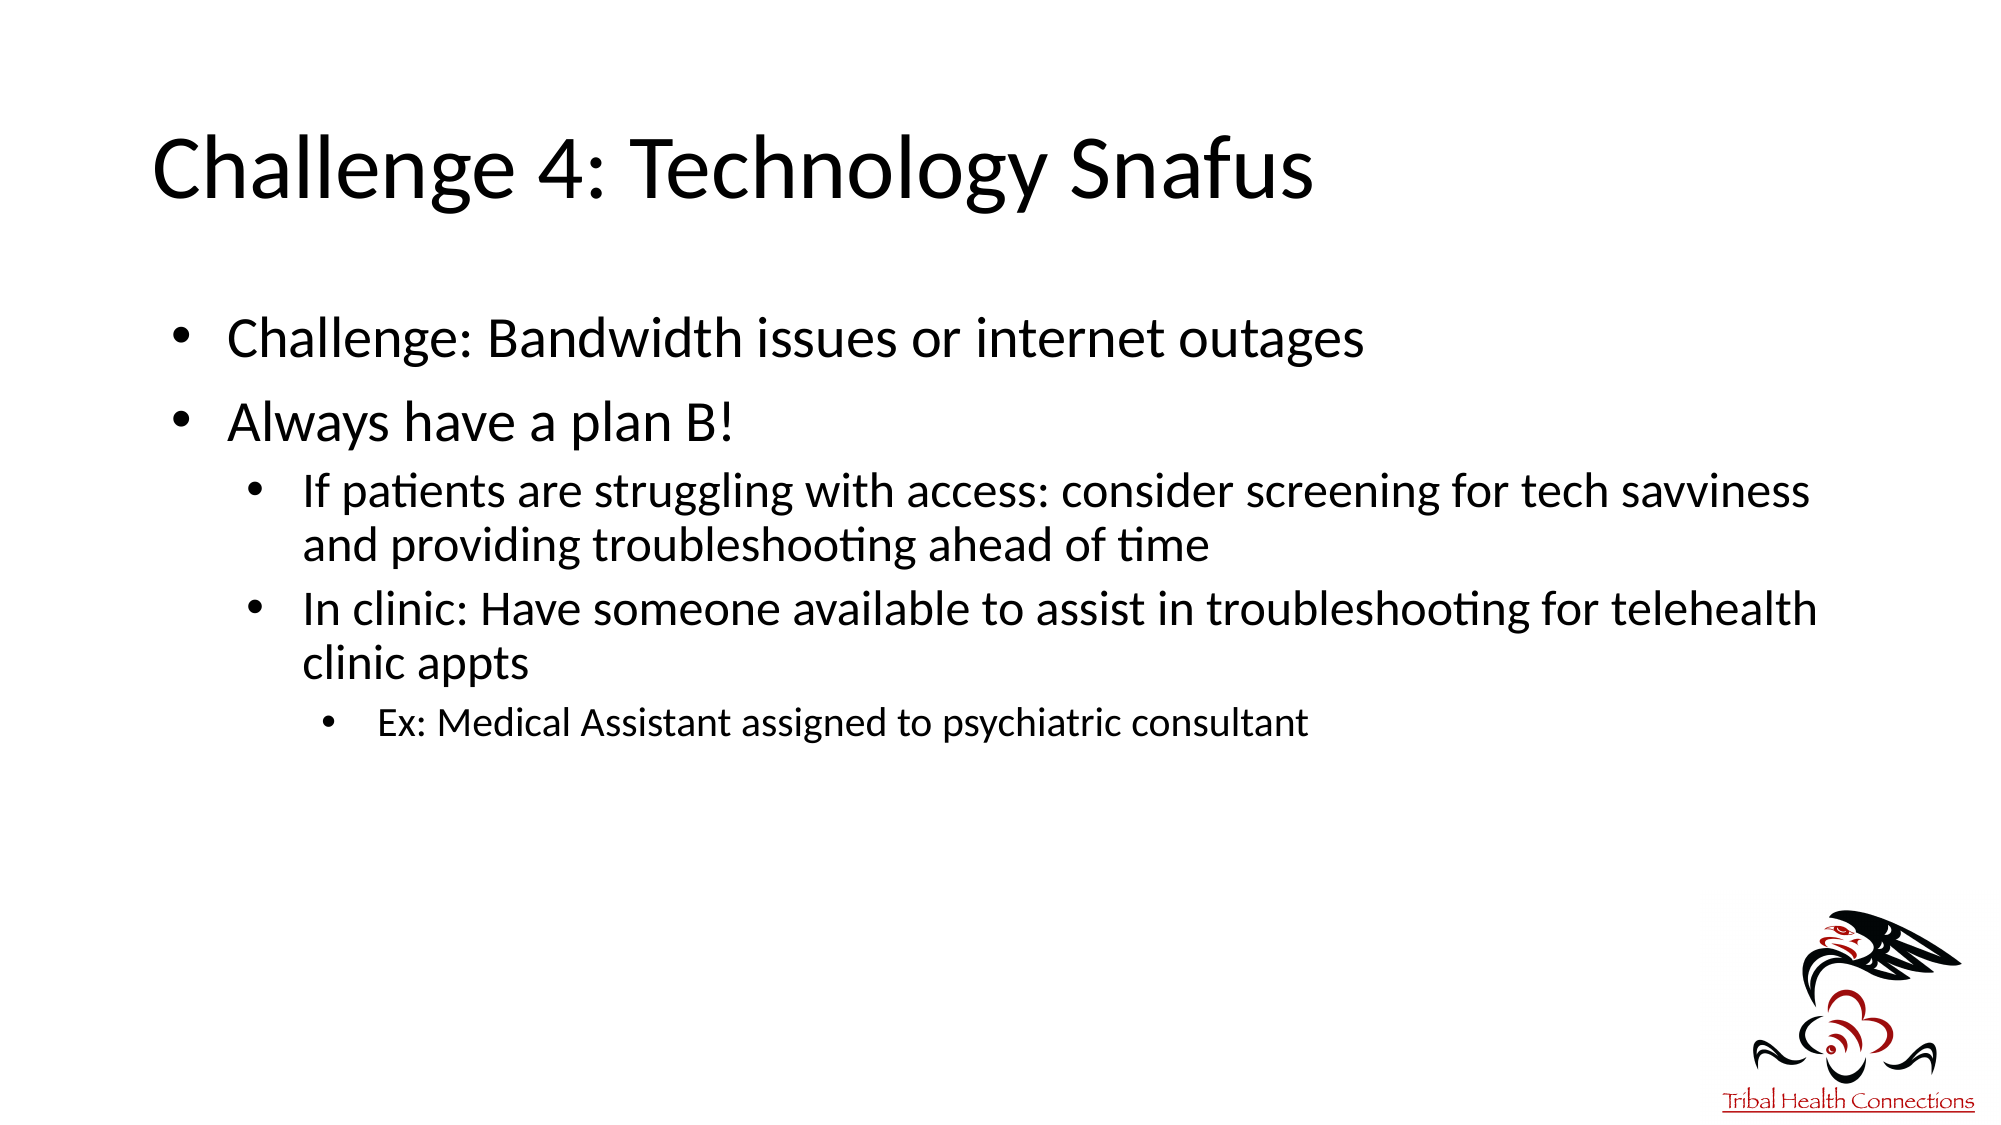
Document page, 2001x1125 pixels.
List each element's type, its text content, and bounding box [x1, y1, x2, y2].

title Challenge 4: Technology Snafus [137, 59, 1863, 278]
list Challenge: Bandwidth issues or internet outages Always have a plan B! If patients are struggling with access: consider screening for tech savviness and providing troubleshooting ahead of time In clinic: Have someone available to assist in troubleshooting for telehealth clinic appts Ex: Medical Assistant assigned to psychiatric consultant [137, 299, 1863, 1014]
picture [1699, 890, 2000, 1125]
